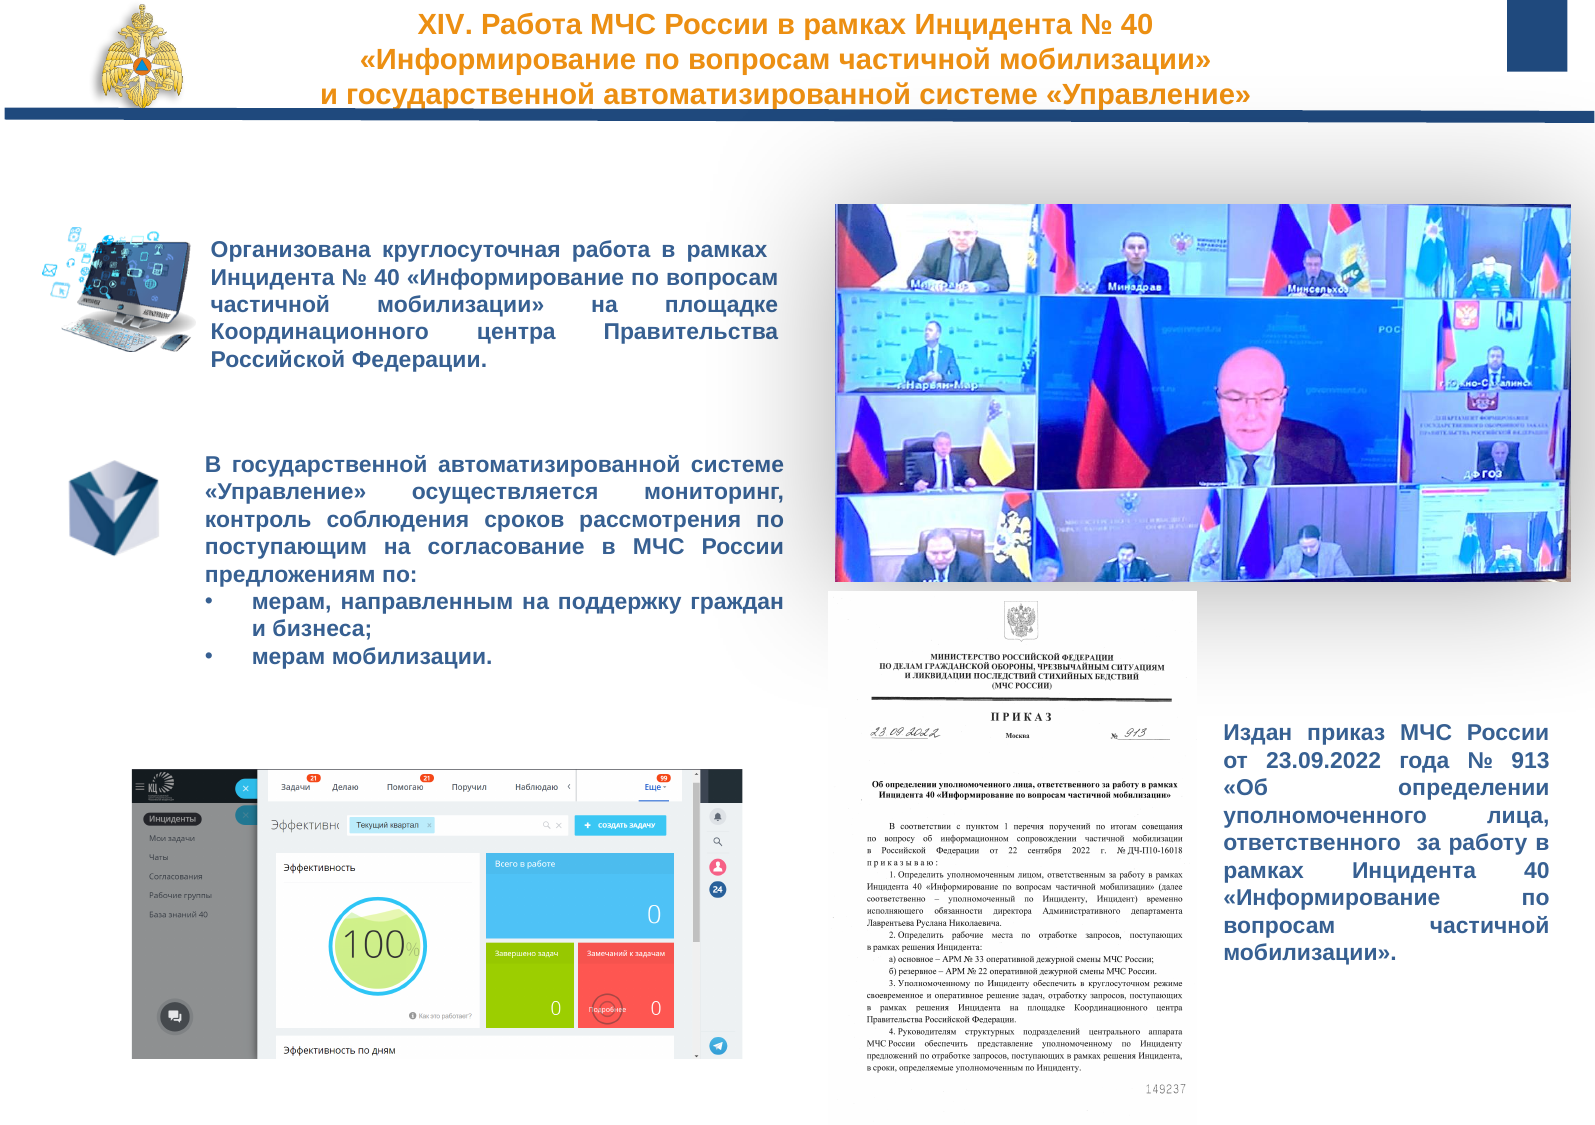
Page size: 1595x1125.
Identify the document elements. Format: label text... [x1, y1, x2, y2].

text_box 15 [1507, 0, 1568, 72]
text_box XIV. Работа МЧС России в рамках Инцидента № 40 «Информирование по вопросам частичной мобилизации» и государственной автоматизированной системе «Управление» [0, 0, 1595, 118]
picture [68, 459, 162, 558]
text_box В государственной автоматизированной системе «Управление» осуществляется мониторинг, контроль соблюдения сроков рассмотрения по поступающим на согласование в МЧС России предложениям по: мерам, направленным на поддержку граждан и бизнеса; мерам мобилизации. [187, 440, 802, 678]
picture [42, 227, 196, 352]
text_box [4, 113, 1595, 118]
picture [828, 591, 1198, 1125]
text_box Издан приказ МЧС России от 23.09.2022 года № 913 «Об определении уполномоченного лица, ответственного за работу в рамках Инцидента 40 «Информирование по вопросам частичной мобилизации». [1206, 709, 1568, 1004]
picture [835, 204, 1571, 582]
picture [102, 4, 183, 110]
picture [131, 769, 743, 1059]
text_box Организована круглосуточная работа в рамках Инцидента № 40 «Информирование по вопросам частичной мобилизации» на площадке Координационного центра Правительства Российской Федерации. [195, 227, 760, 410]
